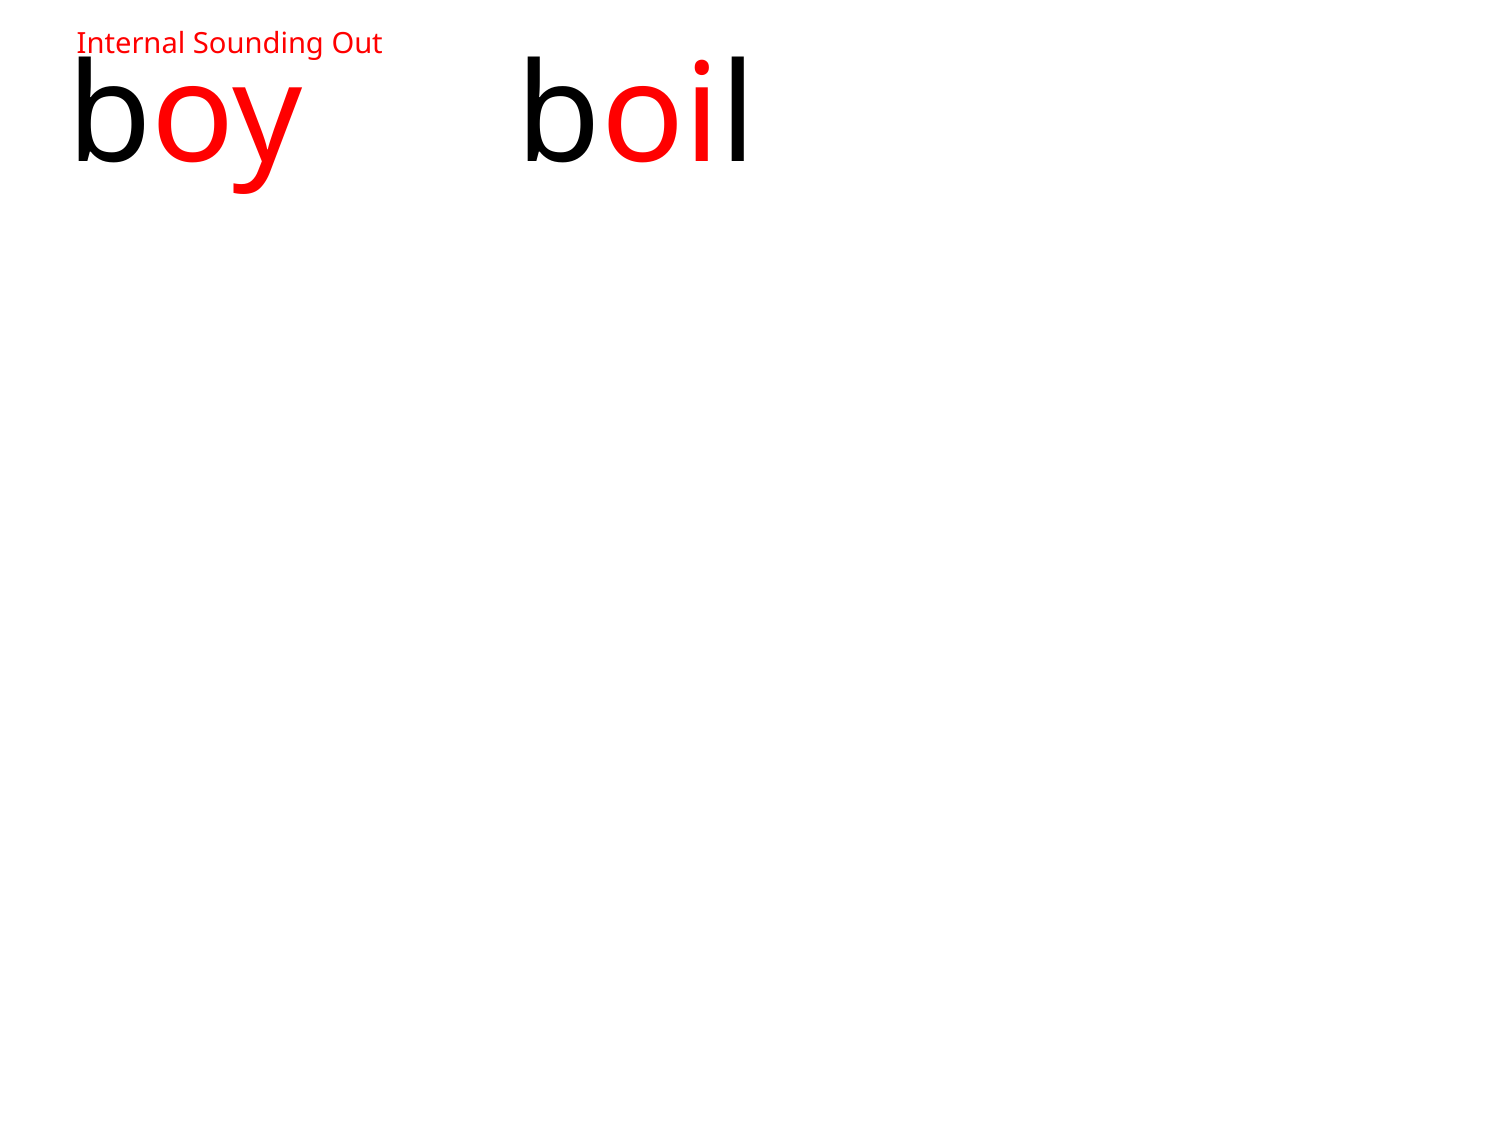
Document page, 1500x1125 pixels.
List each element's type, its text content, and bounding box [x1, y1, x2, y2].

text_box boy boil [16, 16, 1477, 197]
text_box Internal Sounding Out [61, 16, 467, 67]
